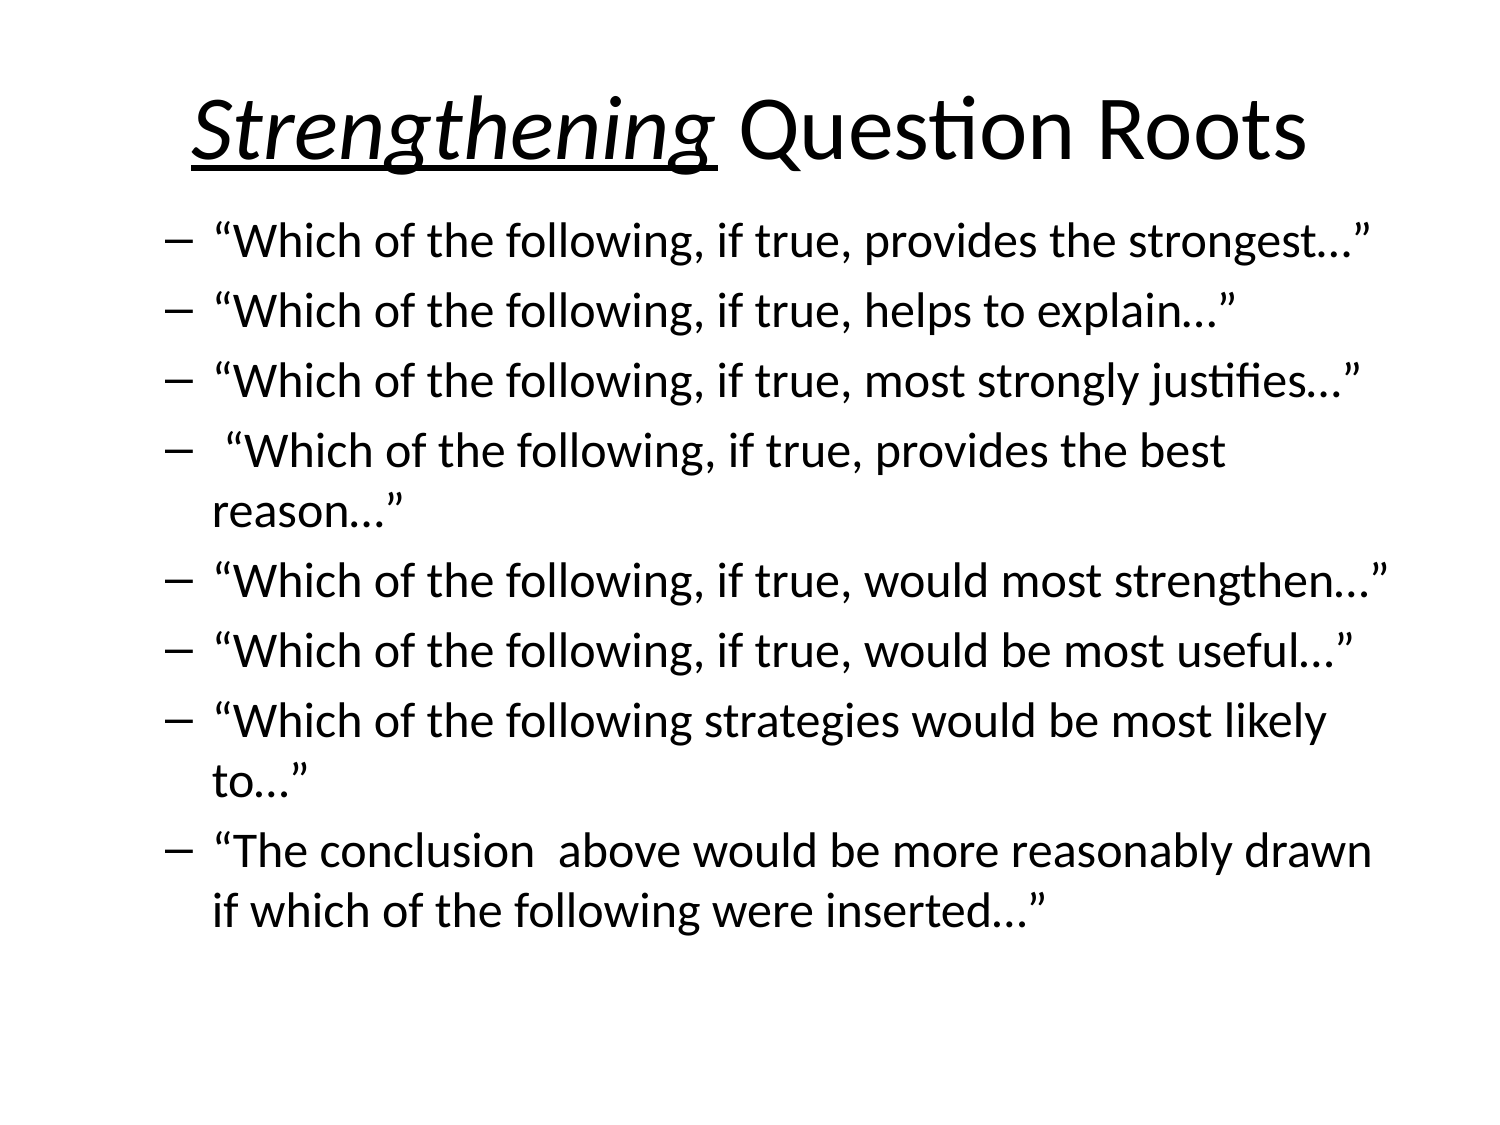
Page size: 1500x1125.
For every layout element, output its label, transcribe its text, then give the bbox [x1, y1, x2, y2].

title Strengthening Question Roots [75, 45, 1425, 200]
list “Which of the following, if true, provides the strongest…” “Which of the following, if true, helps to explain…” “Which of the following, if true, most strongly justifies…” “Which of the following, if true, provides the best reason…” “Which of the following, if true, would most strengthen…” “Which of the following, if true, would be most useful…” “Which of the following strategies would be most likely to…” “The conclusion above would be more reasonably drawn if which of the following were inserted…” [75, 200, 1425, 1005]
